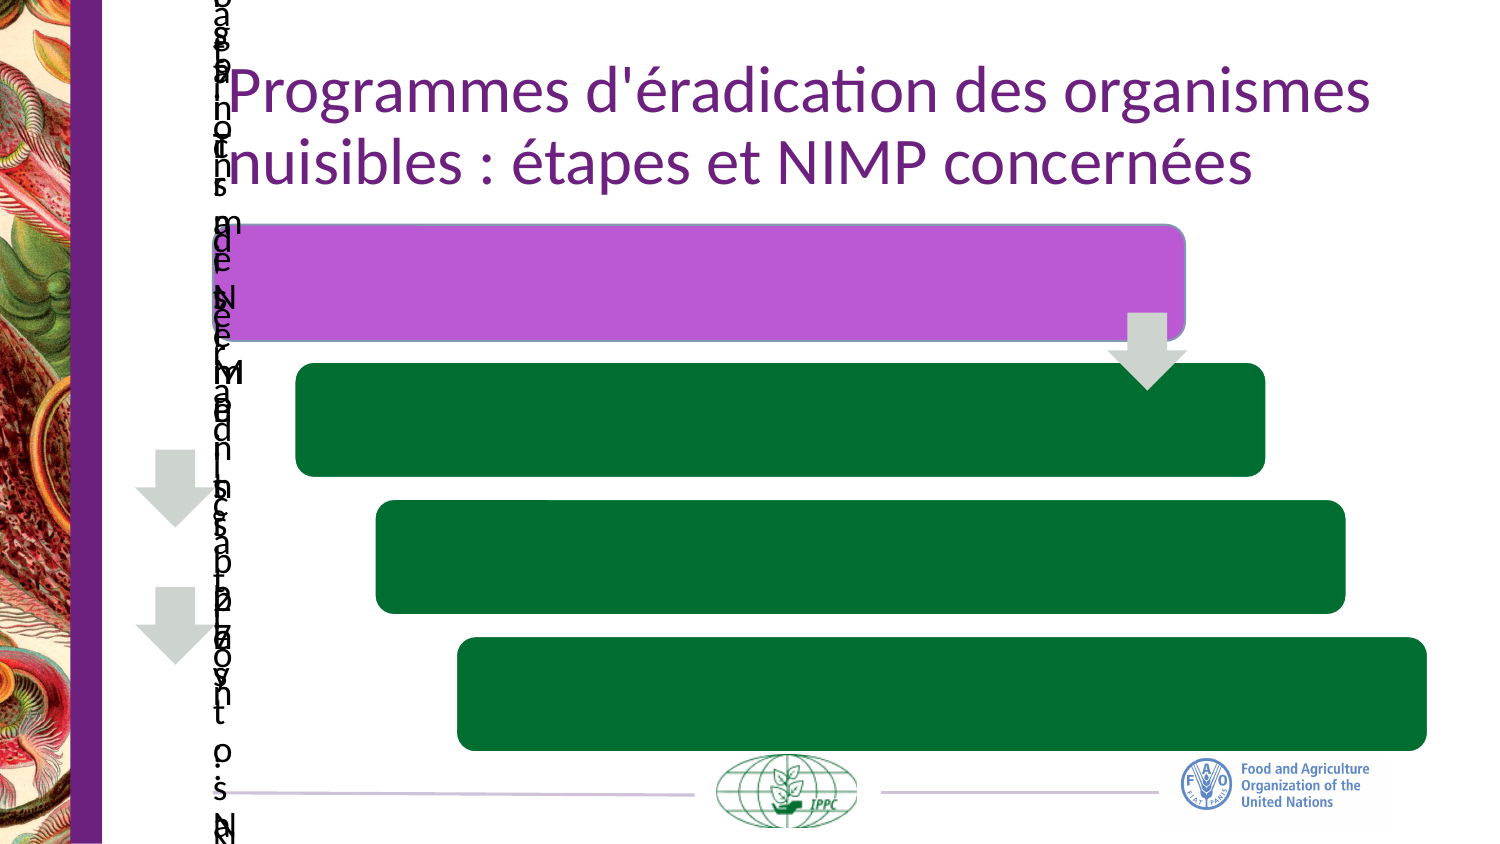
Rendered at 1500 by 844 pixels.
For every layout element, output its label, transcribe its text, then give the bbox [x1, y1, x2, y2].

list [212, 224, 1428, 753]
picture [0, 0, 70, 844]
picture [1159, 754, 1390, 832]
title Programmes d'éradication des organismes nuisibles : étapes et NIMP concernées [213, 44, 1390, 208]
